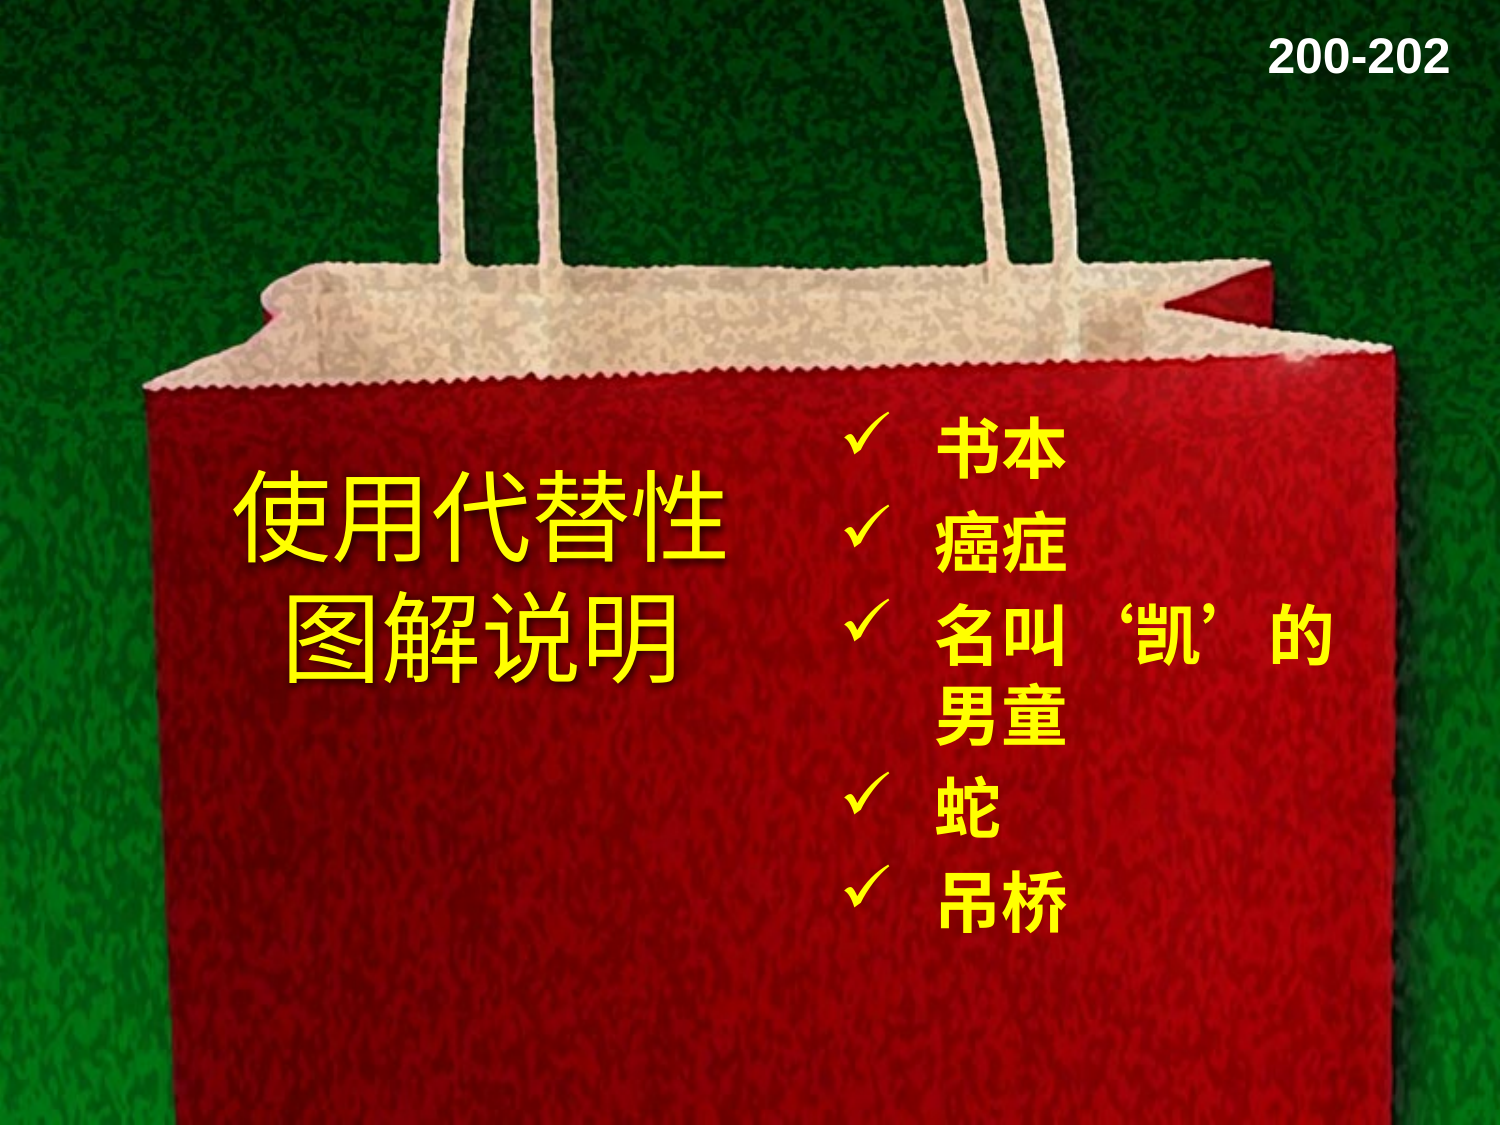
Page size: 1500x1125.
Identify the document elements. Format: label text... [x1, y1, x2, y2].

title 使用代替性 图解说明 [137, 362, 826, 788]
text_box 200-202 [1252, 15, 1466, 91]
text_box 书本 癌症 名叫‘凯’的男童 蛇 吊桥 [824, 399, 1413, 1125]
picture [0, 0, 1500, 1125]
